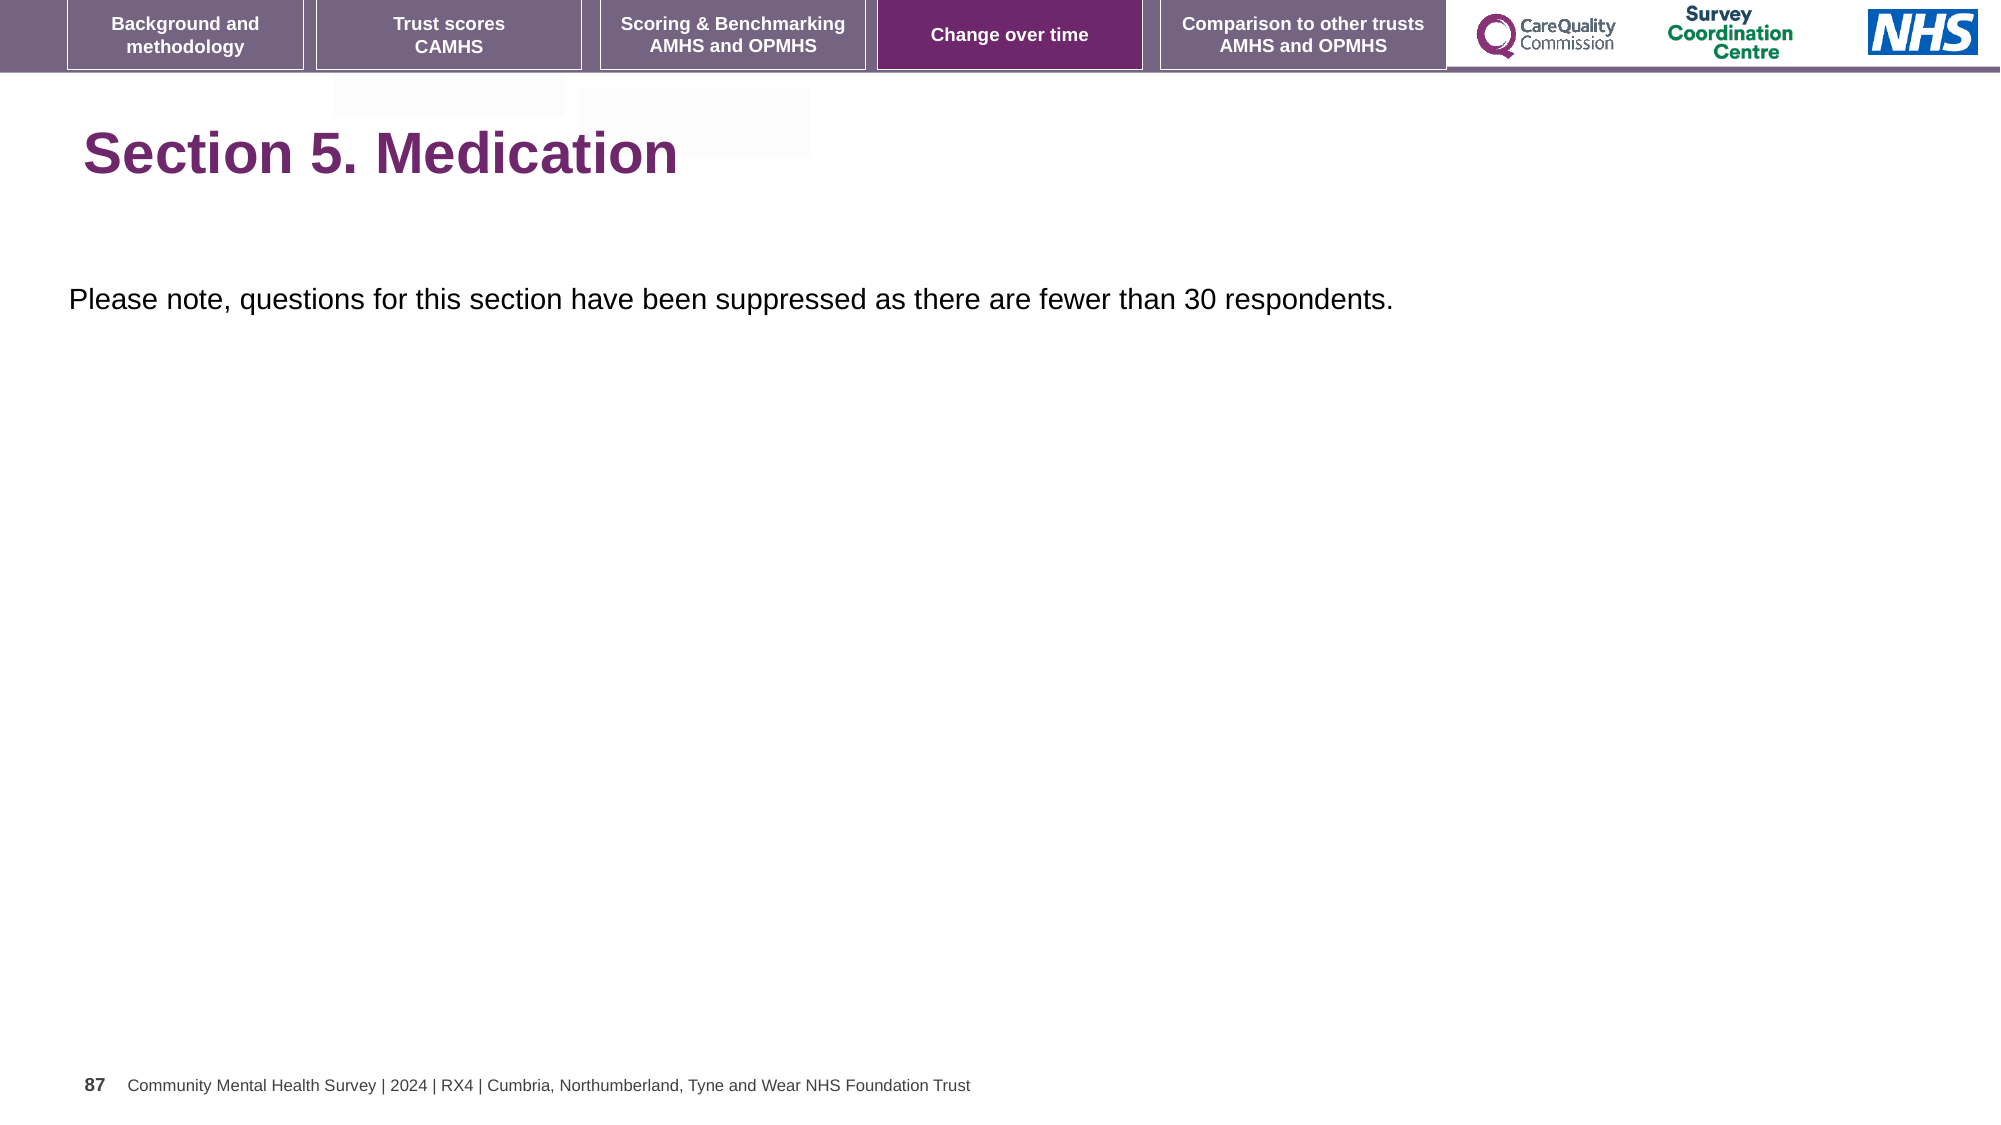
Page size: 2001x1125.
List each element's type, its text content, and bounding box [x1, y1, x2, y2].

picture [1476, 13, 1616, 59]
text_box 87 [84, 1065, 122, 1125]
title Section 5. Medication [68, 100, 1942, 209]
text_box Please note, questions for this section have been suppressed as there are fewer than 30 respondents. [68, 208, 1933, 316]
picture [1666, 3, 1794, 61]
picture [1868, 9, 1978, 55]
